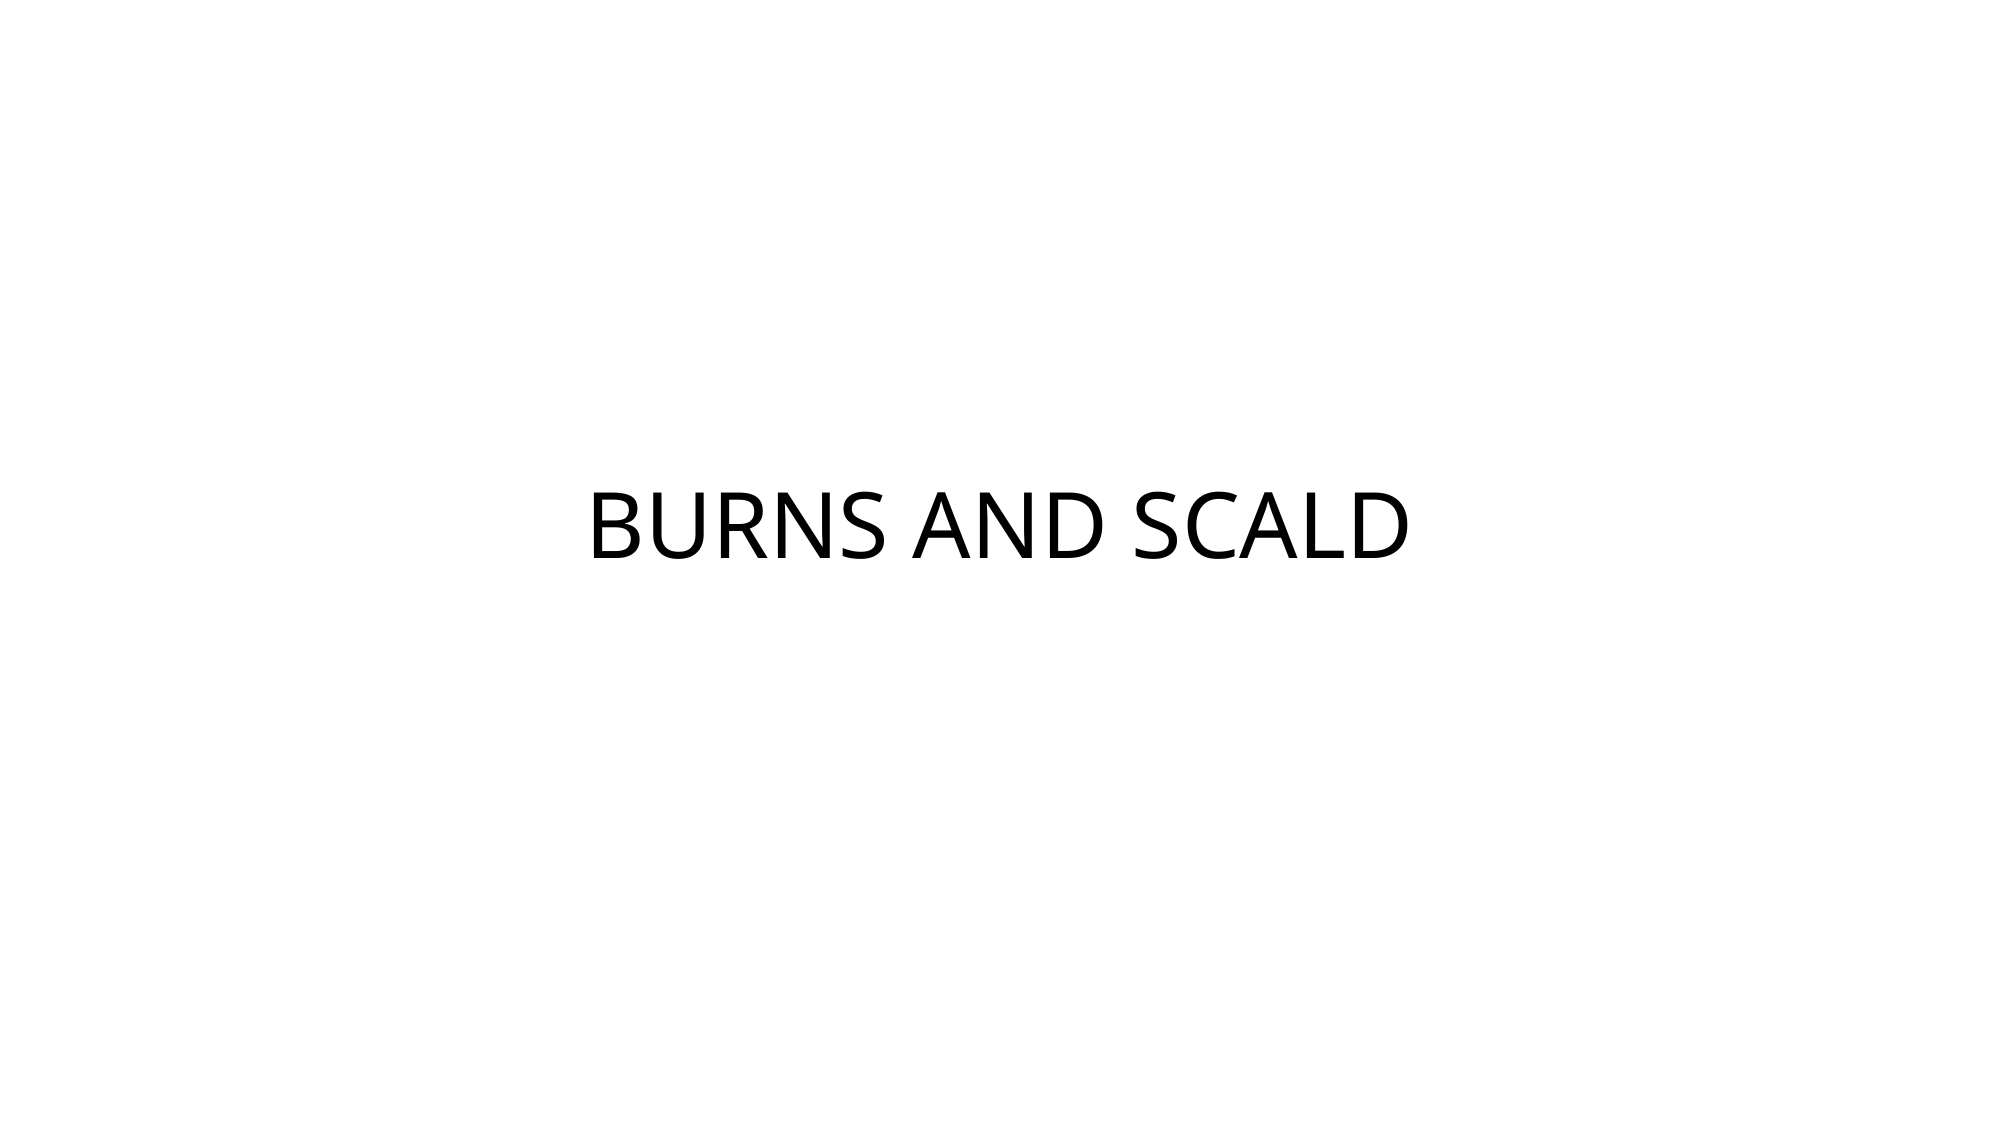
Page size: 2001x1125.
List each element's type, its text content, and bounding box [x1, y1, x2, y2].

title BURNS AND SCALD [137, 295, 1863, 764]
